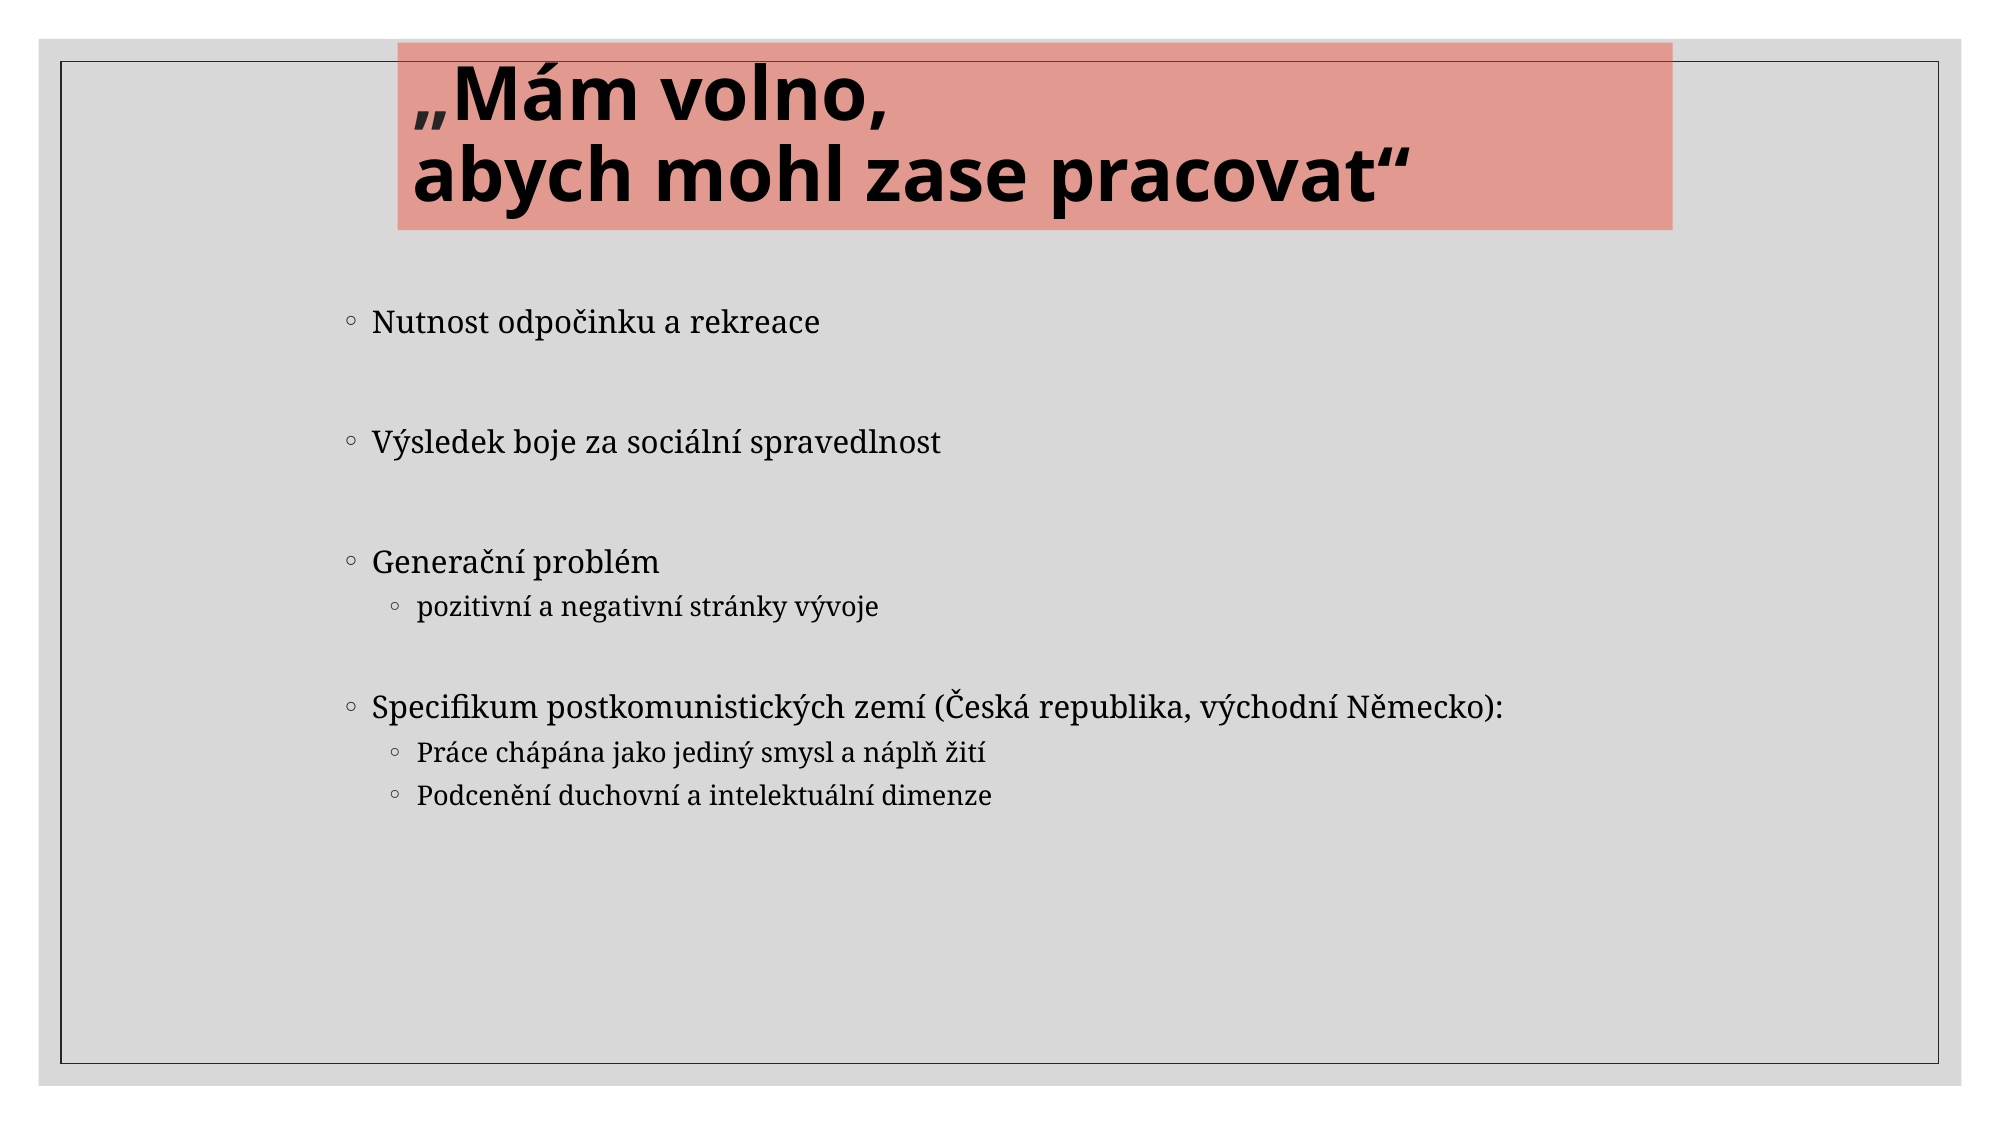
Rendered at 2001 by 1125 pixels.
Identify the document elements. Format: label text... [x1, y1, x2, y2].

title „Mám volno, abych mohl zase pracovat“ [397, 42, 1673, 231]
list Nutnost odpočinku a rekreace Výsledek boje za sociální spravedlnost Generační problém pozitivní a negativní stránky vývoje Specifikum postkomunistických zemí (Česká republika, východní Německo): Práce chápána jako jediný smysl a náplň žití Podcenění duchovní a intelektuální dimenze [326, 290, 1677, 1052]
